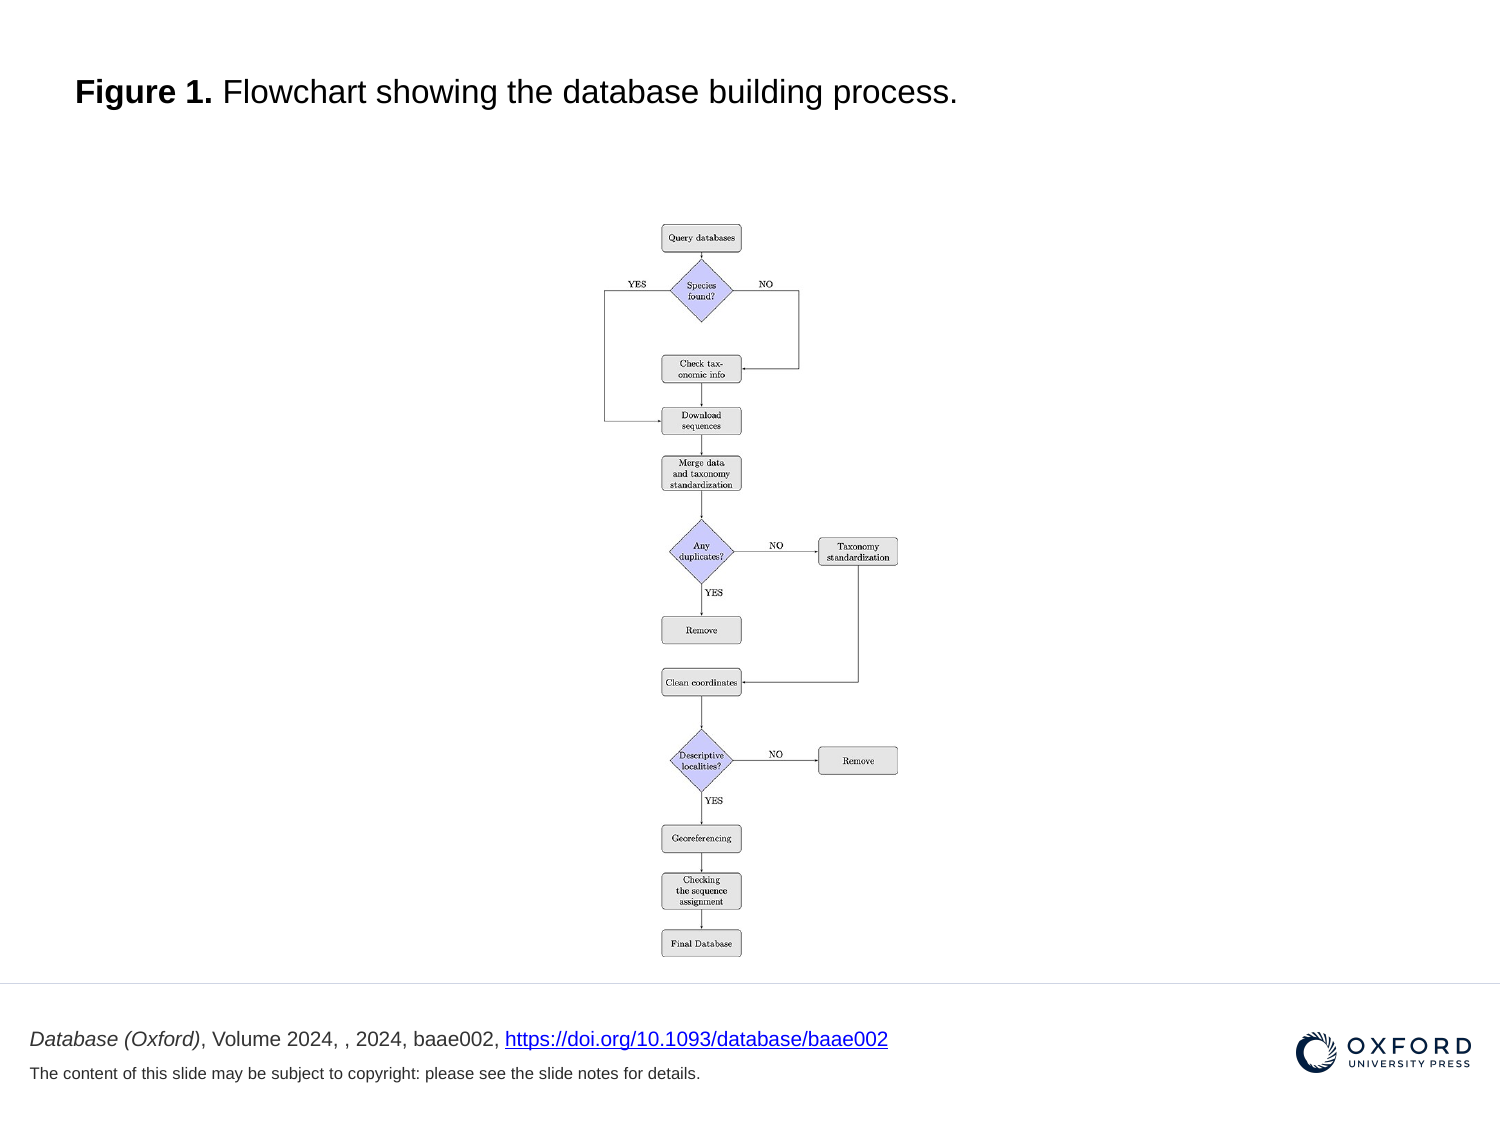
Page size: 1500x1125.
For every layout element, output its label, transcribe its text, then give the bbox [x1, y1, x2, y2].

picture [1296, 1032, 1471, 1073]
title Figure 1. Flowchart showing the database building process. [75, 69, 1078, 171]
picture [604, 224, 898, 957]
footer Database (Oxford), Volume 2024, , 2024, baae002, https://doi.org/10.1093/database/baae002 The content of this slide may be subject to copyright: please see the slide notes for details. [0, 983, 1260, 1125]
